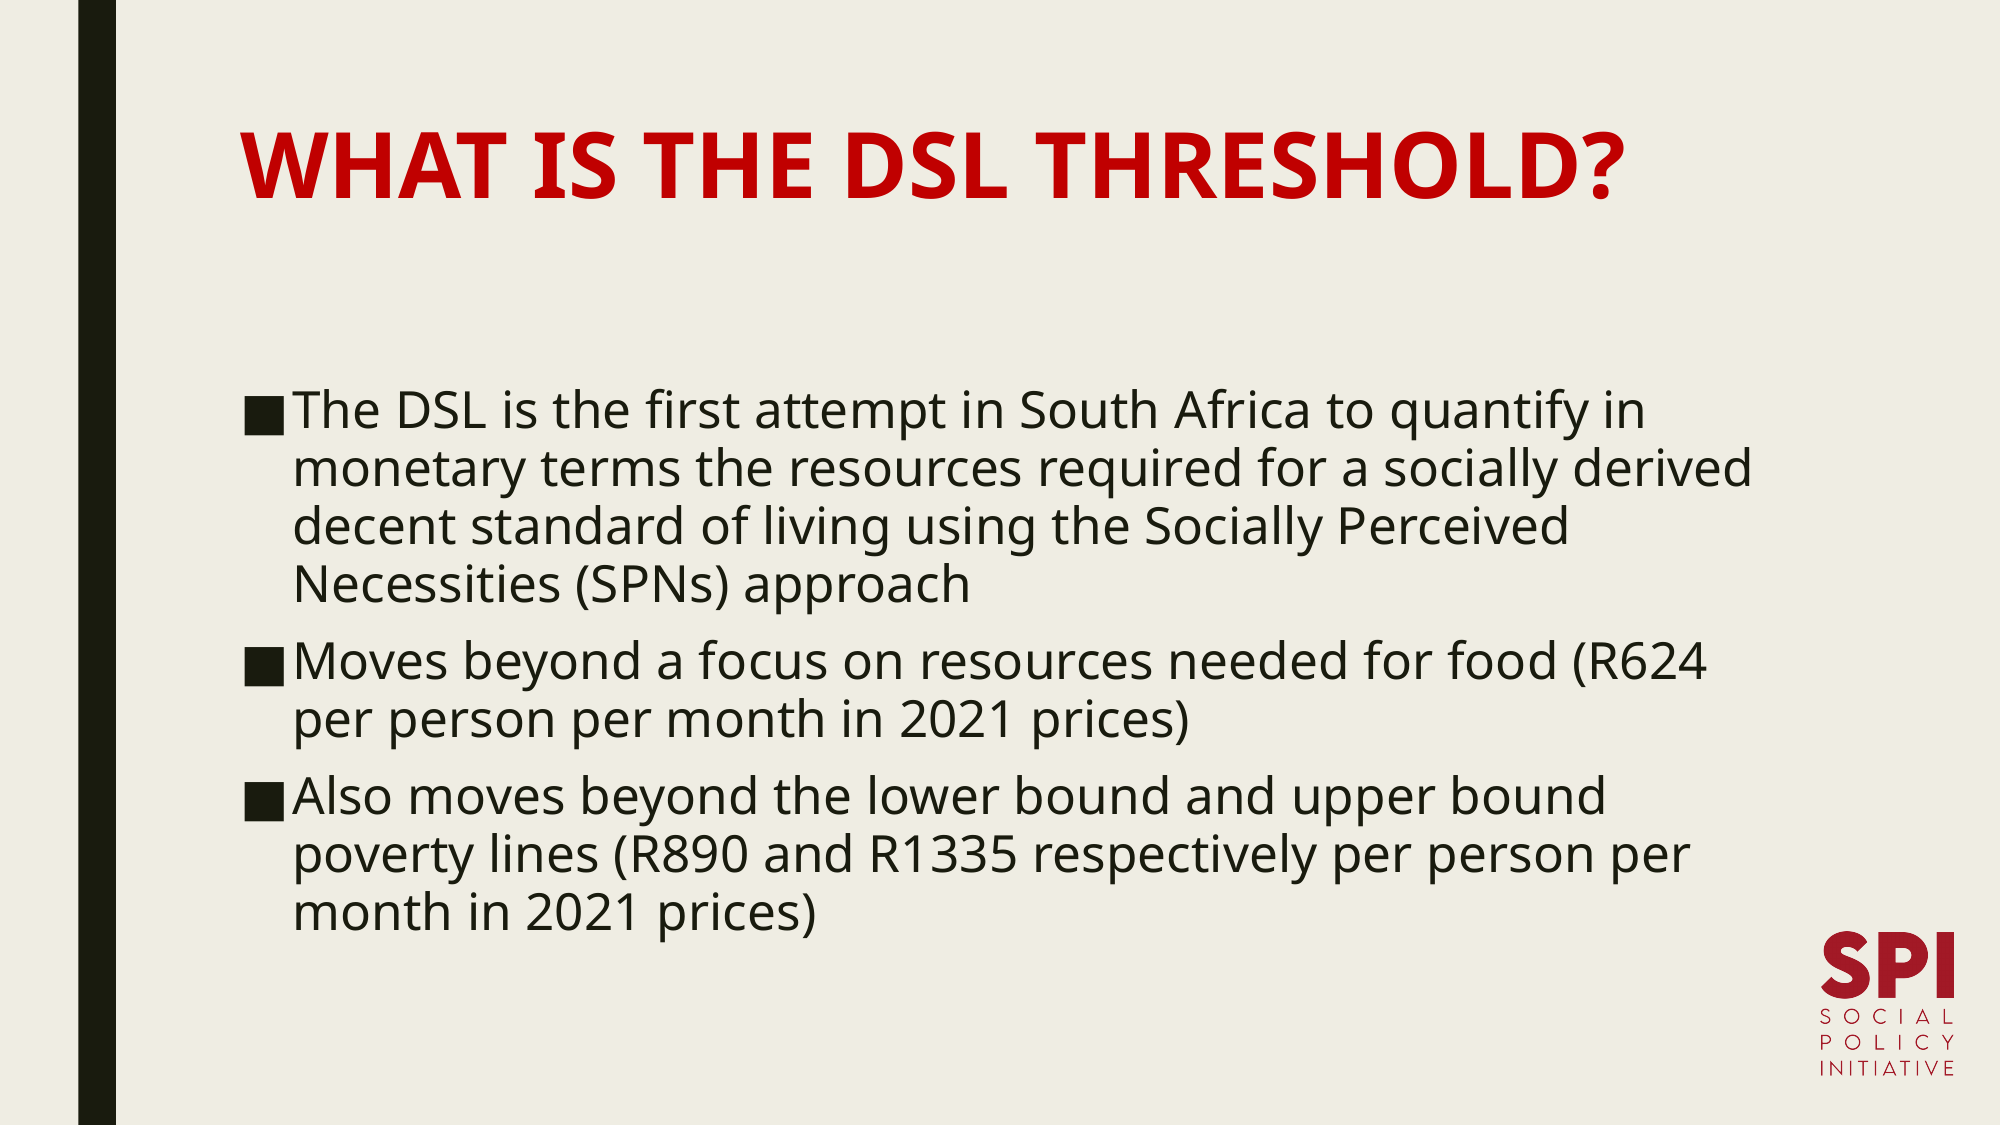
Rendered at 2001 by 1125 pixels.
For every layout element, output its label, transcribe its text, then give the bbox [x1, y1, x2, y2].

title WHAT IS THE DSL THRESHOLD? [225, 112, 1800, 357]
picture [1820, 931, 1954, 1076]
list The DSL is the first attempt in South Africa to quantify in monetary terms the resources required for a socially derived decent standard of living using the Socially Perceived Necessities (SPNs) approach Moves beyond a focus on resources needed for food (R624 per person per month in 2021 prices) Also moves beyond the lower bound and upper bound poverty lines (R890 and R1335 respectively per person per month in 2021 prices) [225, 375, 1800, 963]
